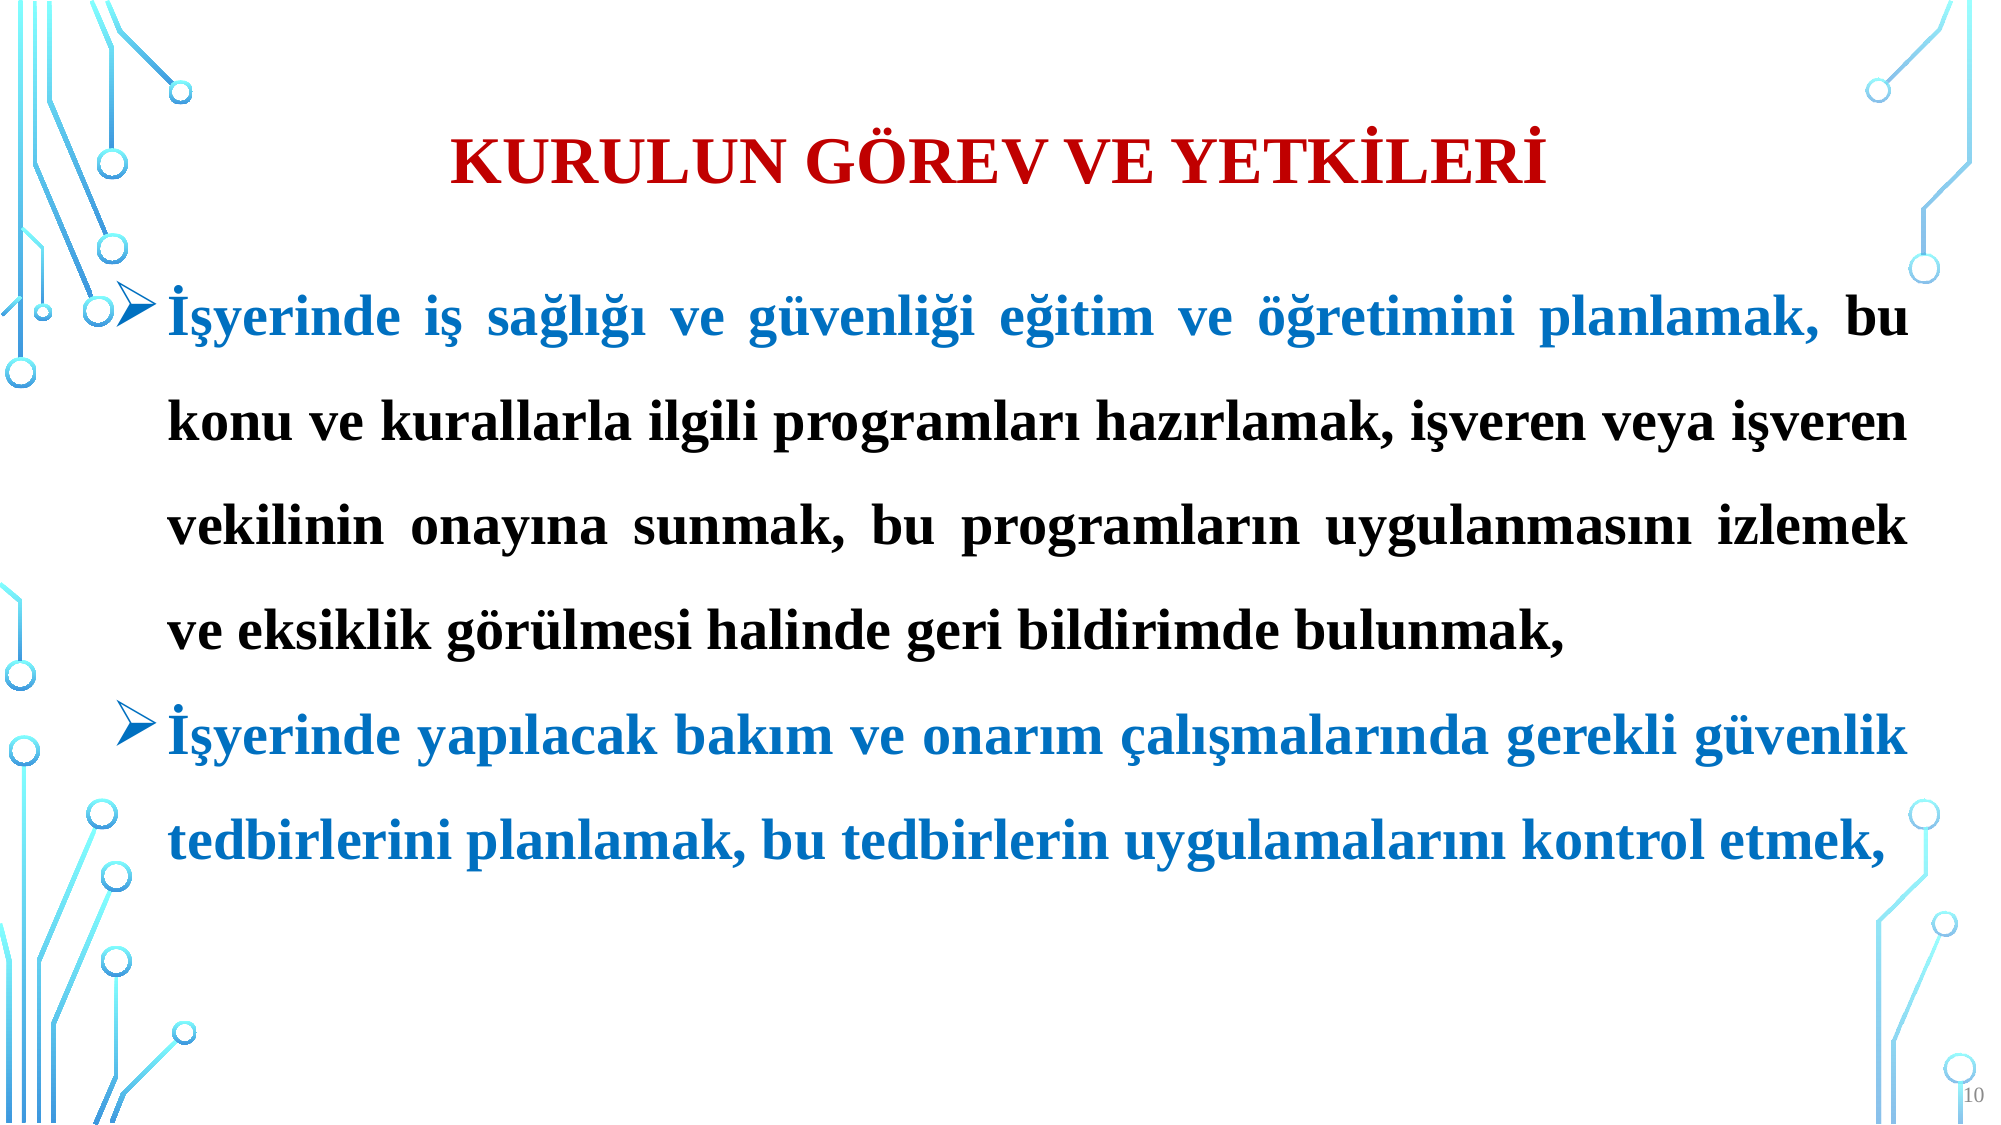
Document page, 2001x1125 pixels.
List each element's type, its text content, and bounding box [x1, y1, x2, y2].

list İşyerinde iş sağlığı ve güvenliği eğitim ve öğretimini planlamak, bu konu ve kurallarla ilgili programları hazırlamak, işveren veya işveren vekilinin onayına sunmak, bu programların uygulanmasını izlemek ve eksiklik görülmesi halinde geri bildirimde bulunmak, İşyerinde yapılacak bakım ve onarım çalışmalarında gerekli güvenlik tedbirlerini planlamak, bu tedbirlerin uygulamalarını kontrol etmek, [96, 234, 1925, 961]
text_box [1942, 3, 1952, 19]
title Kurulun görev ve yetkileri [187, 101, 1813, 222]
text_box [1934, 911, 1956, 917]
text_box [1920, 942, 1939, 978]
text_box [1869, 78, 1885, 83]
text_box [1967, 0, 1972, 8]
slide_number 10 [1873, 1064, 2000, 1125]
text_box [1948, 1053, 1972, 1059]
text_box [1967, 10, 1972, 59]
